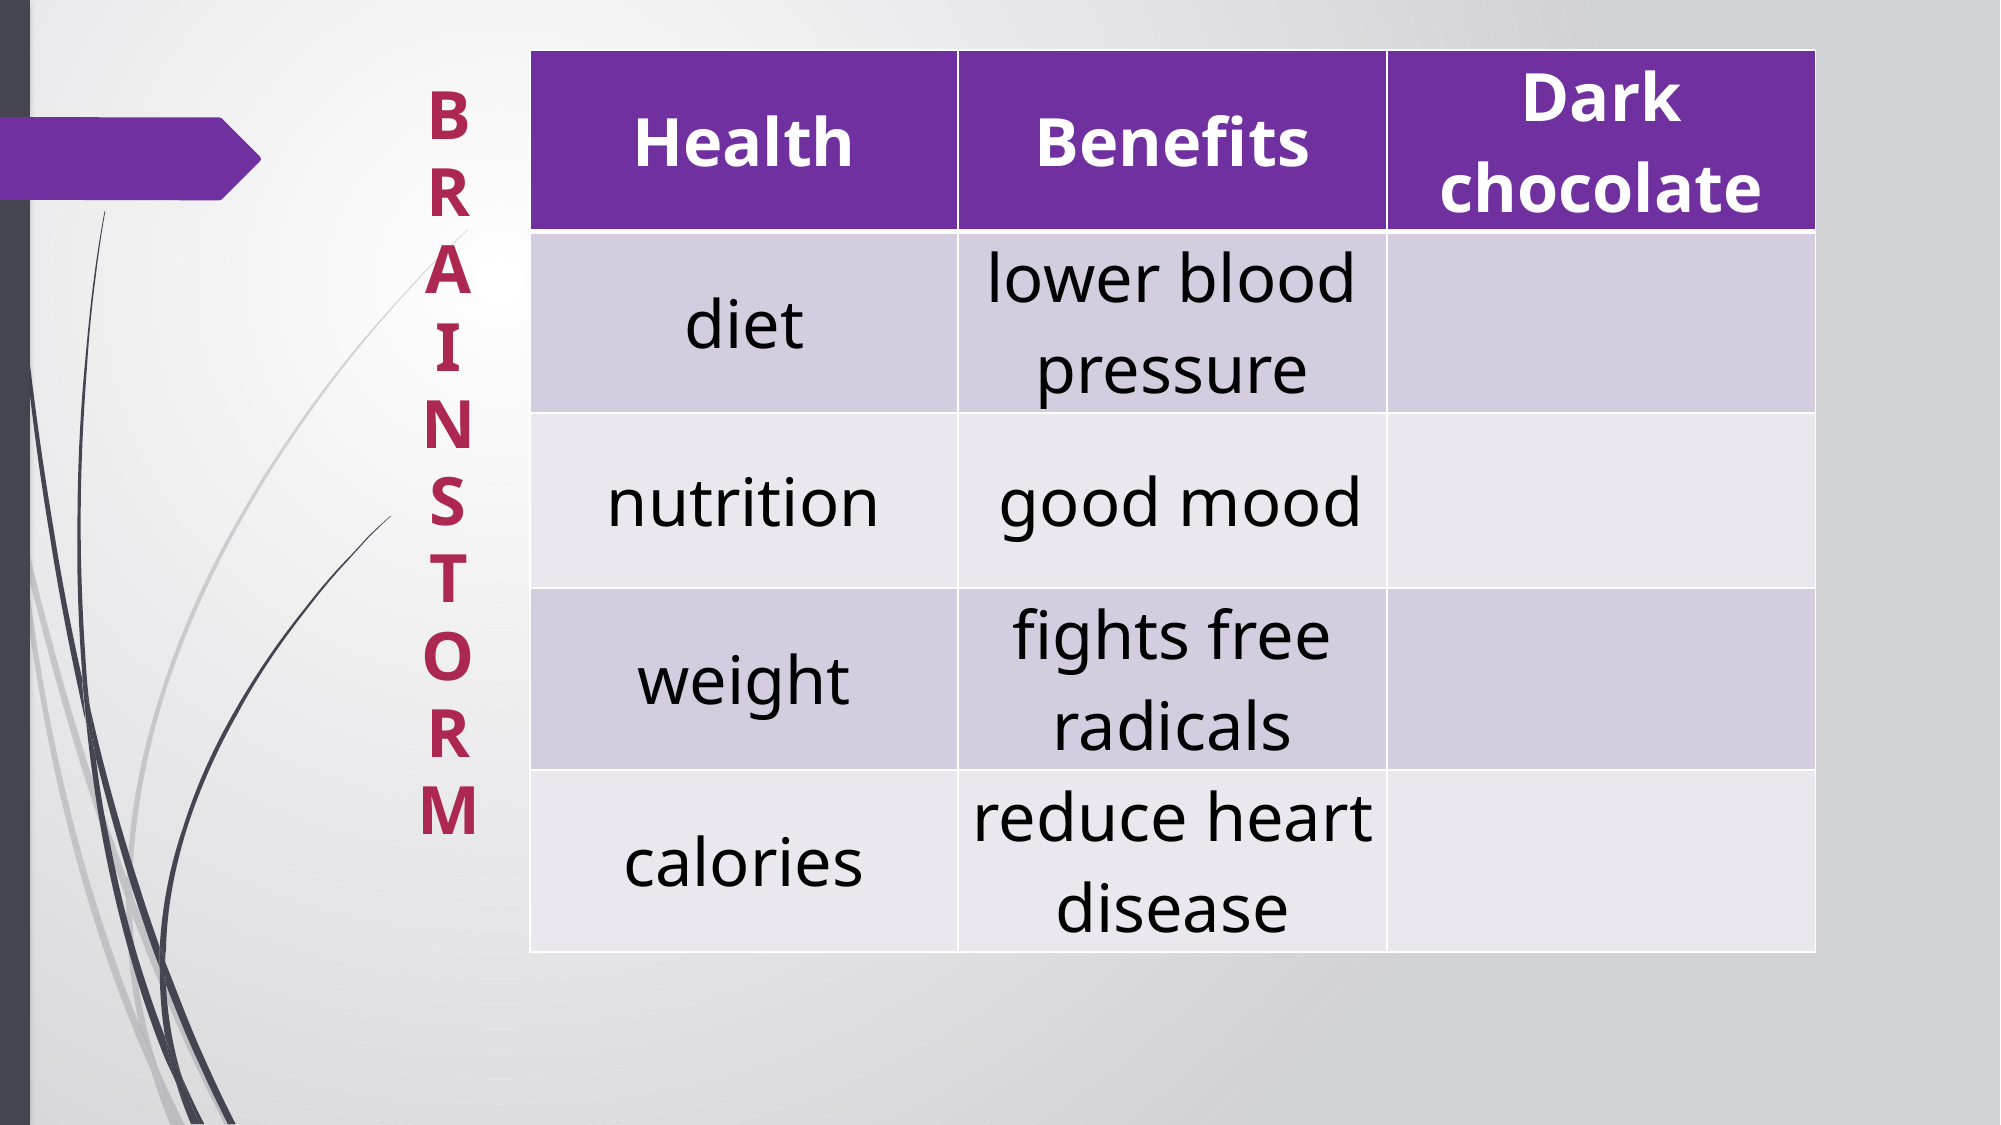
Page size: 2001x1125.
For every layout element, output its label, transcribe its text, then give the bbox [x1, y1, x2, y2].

table_cell nutrition [531, 414, 957, 587]
table_cell [1388, 589, 1815, 769]
table_header Benefits [959, 51, 1386, 229]
table_cell [1388, 234, 1815, 412]
table_cell lower blood pressure [959, 234, 1386, 412]
table_cell calories [531, 771, 957, 951]
table_cell diet [531, 234, 957, 412]
text_box B R A I N S T O R M [367, 80, 530, 856]
table_header Health [531, 51, 957, 229]
table_cell [1388, 771, 1815, 951]
table_header Dark chocolate [1388, 51, 1815, 229]
table_cell fights free radicals [959, 589, 1386, 769]
table_cell good mood [959, 414, 1386, 587]
table_cell [1388, 414, 1815, 587]
table_cell weight [531, 589, 957, 769]
table_cell reduce heart disease [959, 771, 1386, 951]
